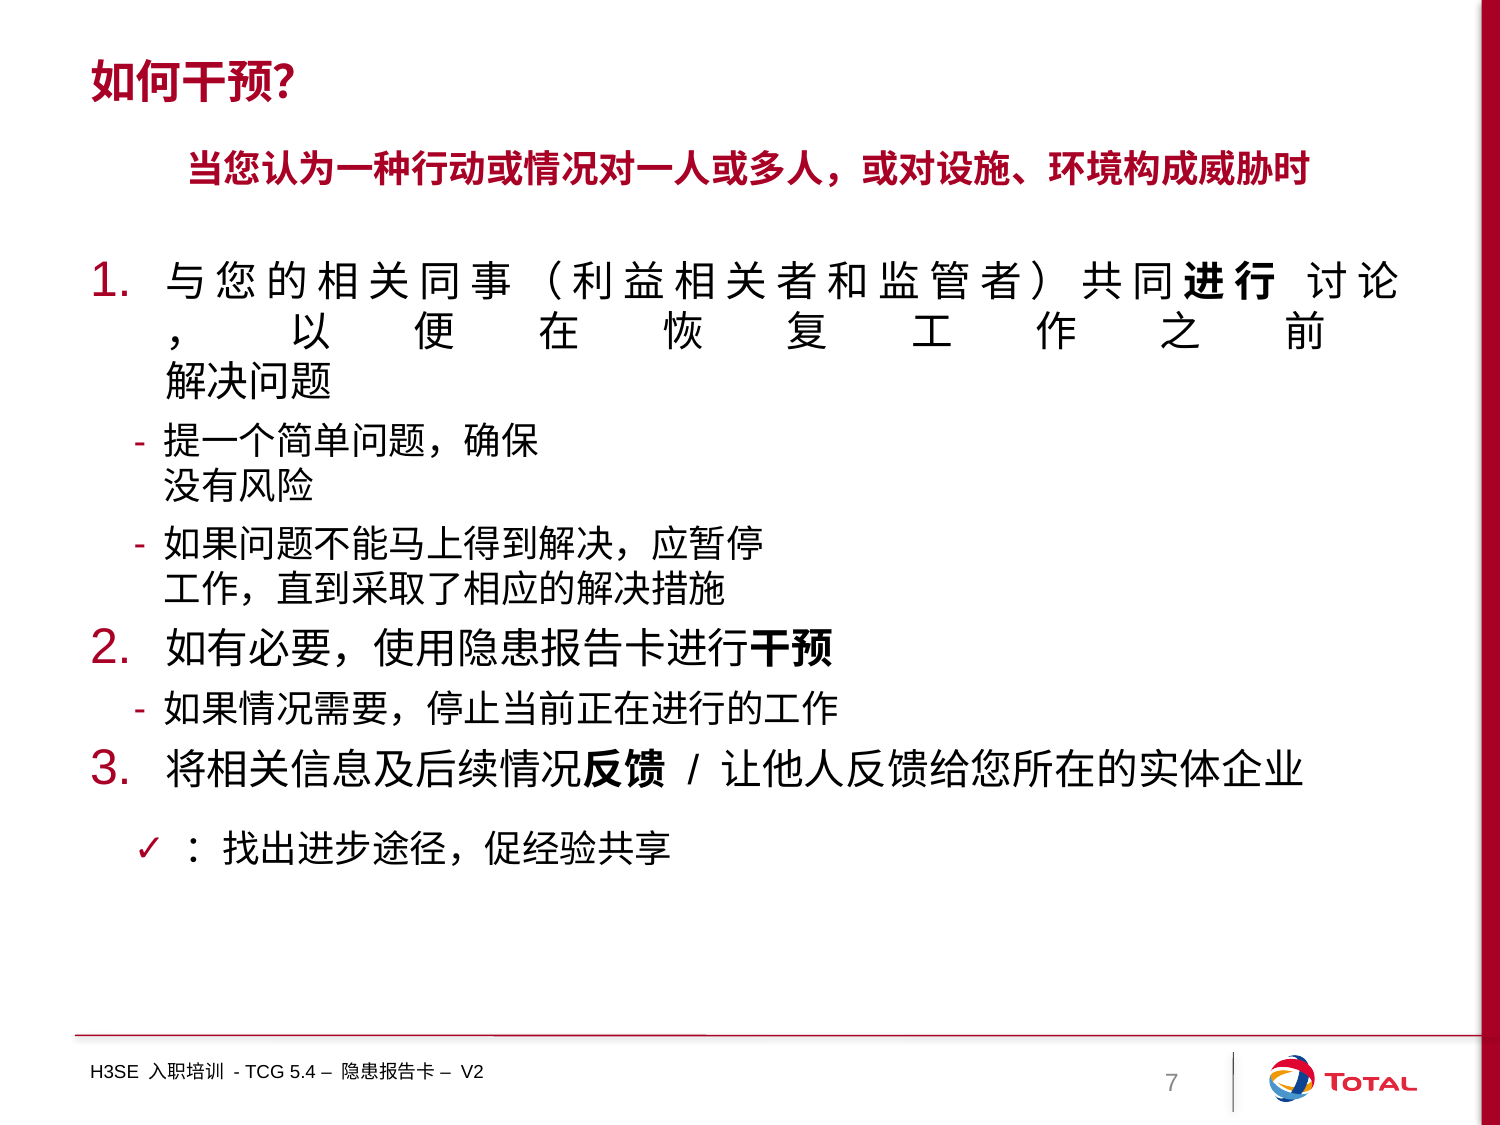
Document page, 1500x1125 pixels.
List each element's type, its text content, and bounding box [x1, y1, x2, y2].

footer H3SE 入职培训 - TCG 5.4 – 隐患报告卡 – V2 [75, 1051, 988, 1112]
picture [1260, 1045, 1426, 1112]
list 当您认为一种行动或情况对一人或多人，或对设施、环境构成威胁时 与您的相关同事（利益相关者和监管者）共同进行 讨论 ，以便在恢复工作之前 解决问题 提一个简单问题，确保 没有风险 如果问题不能马上得到解决，应暂停 工作，直到采取了相应的解决措施 如有必要，使用隐患报告卡进行干预 如果情况需要，停止当前正在进行的工作 将相关信息及后续情况反馈 / 让他人反馈给您所在的实体企业 ：找出进步途径，促经验共享 [75, 137, 1424, 965]
title 如何干预？ [75, 45, 1424, 137]
slide_number 7 [1074, 1051, 1194, 1112]
